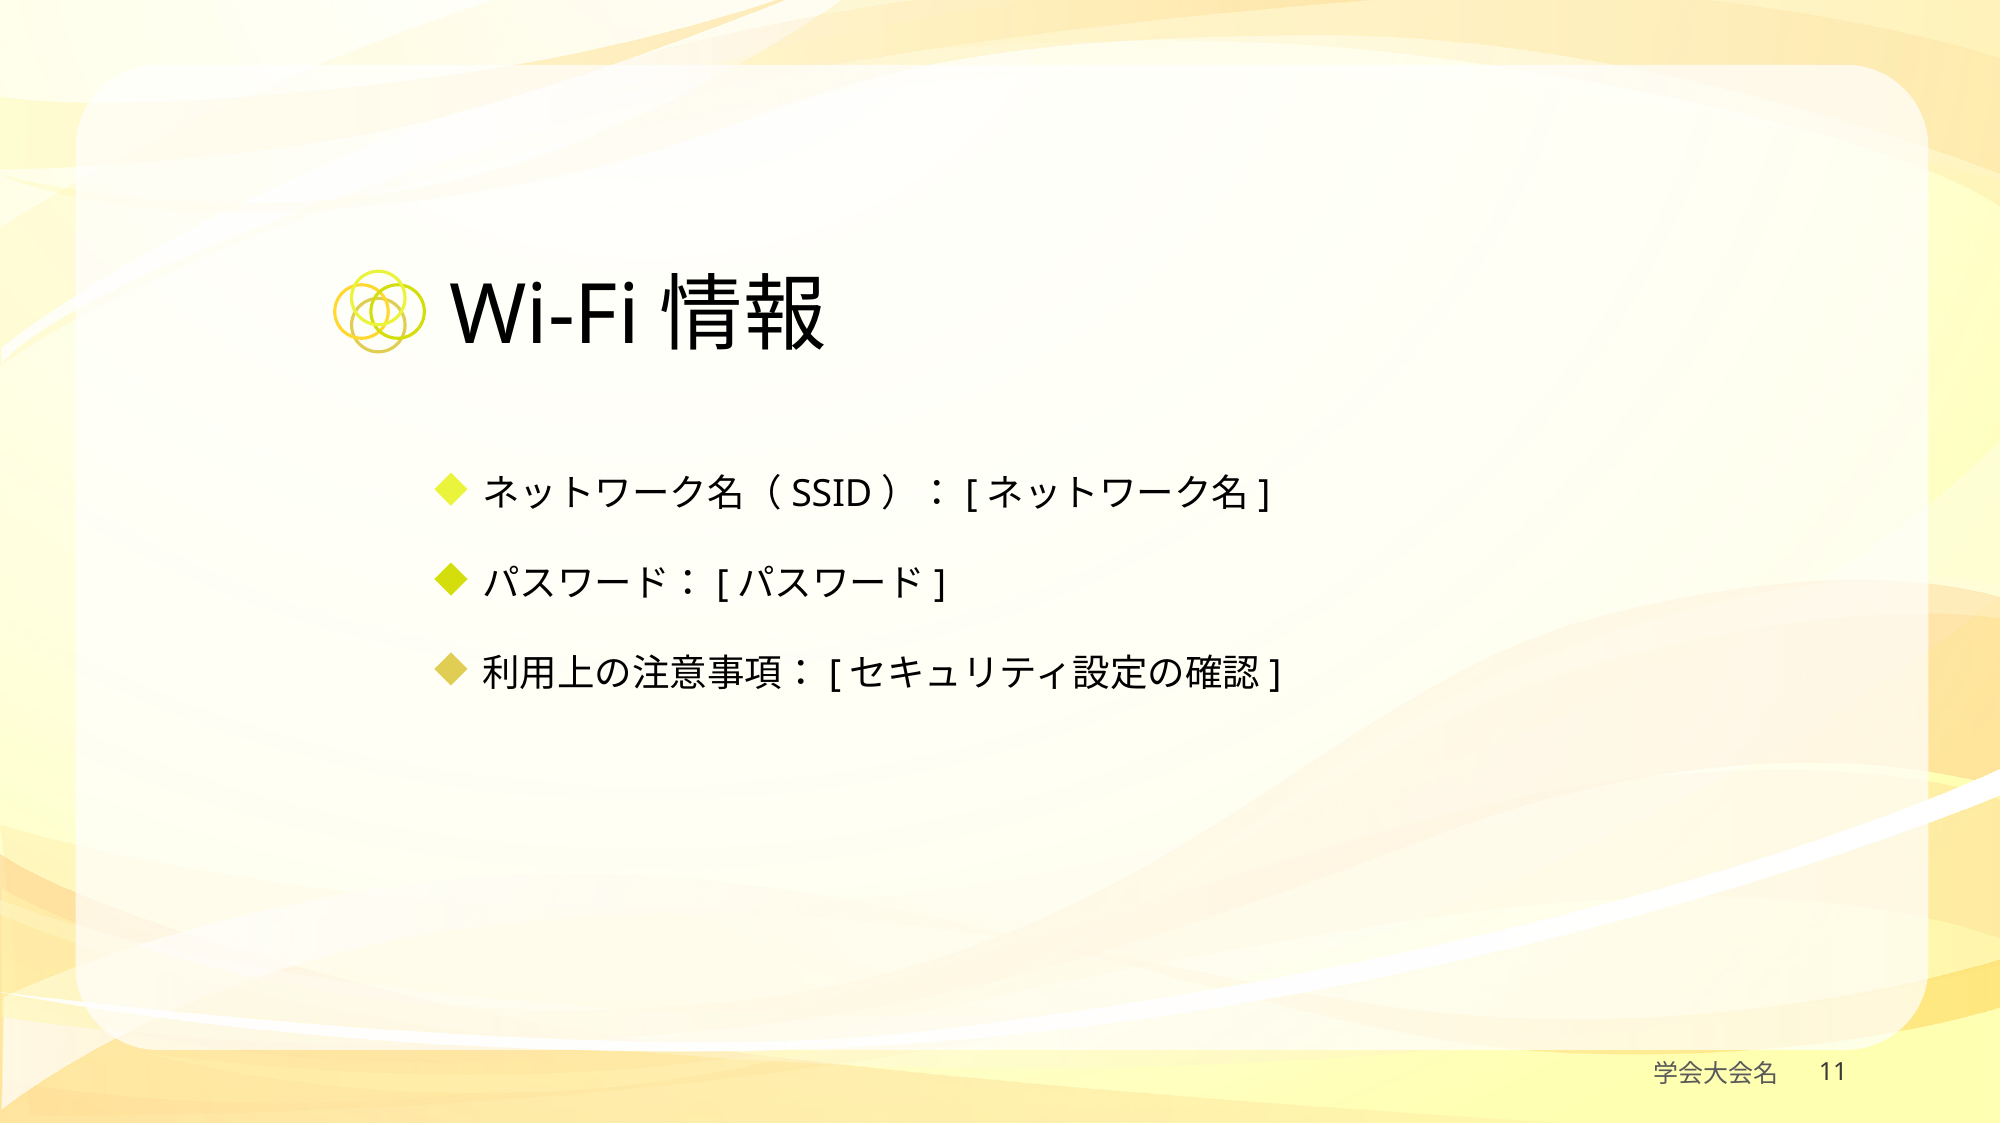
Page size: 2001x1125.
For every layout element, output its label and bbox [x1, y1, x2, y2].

text_box [334, 271, 425, 352]
picture [0, 0, 2000, 1123]
